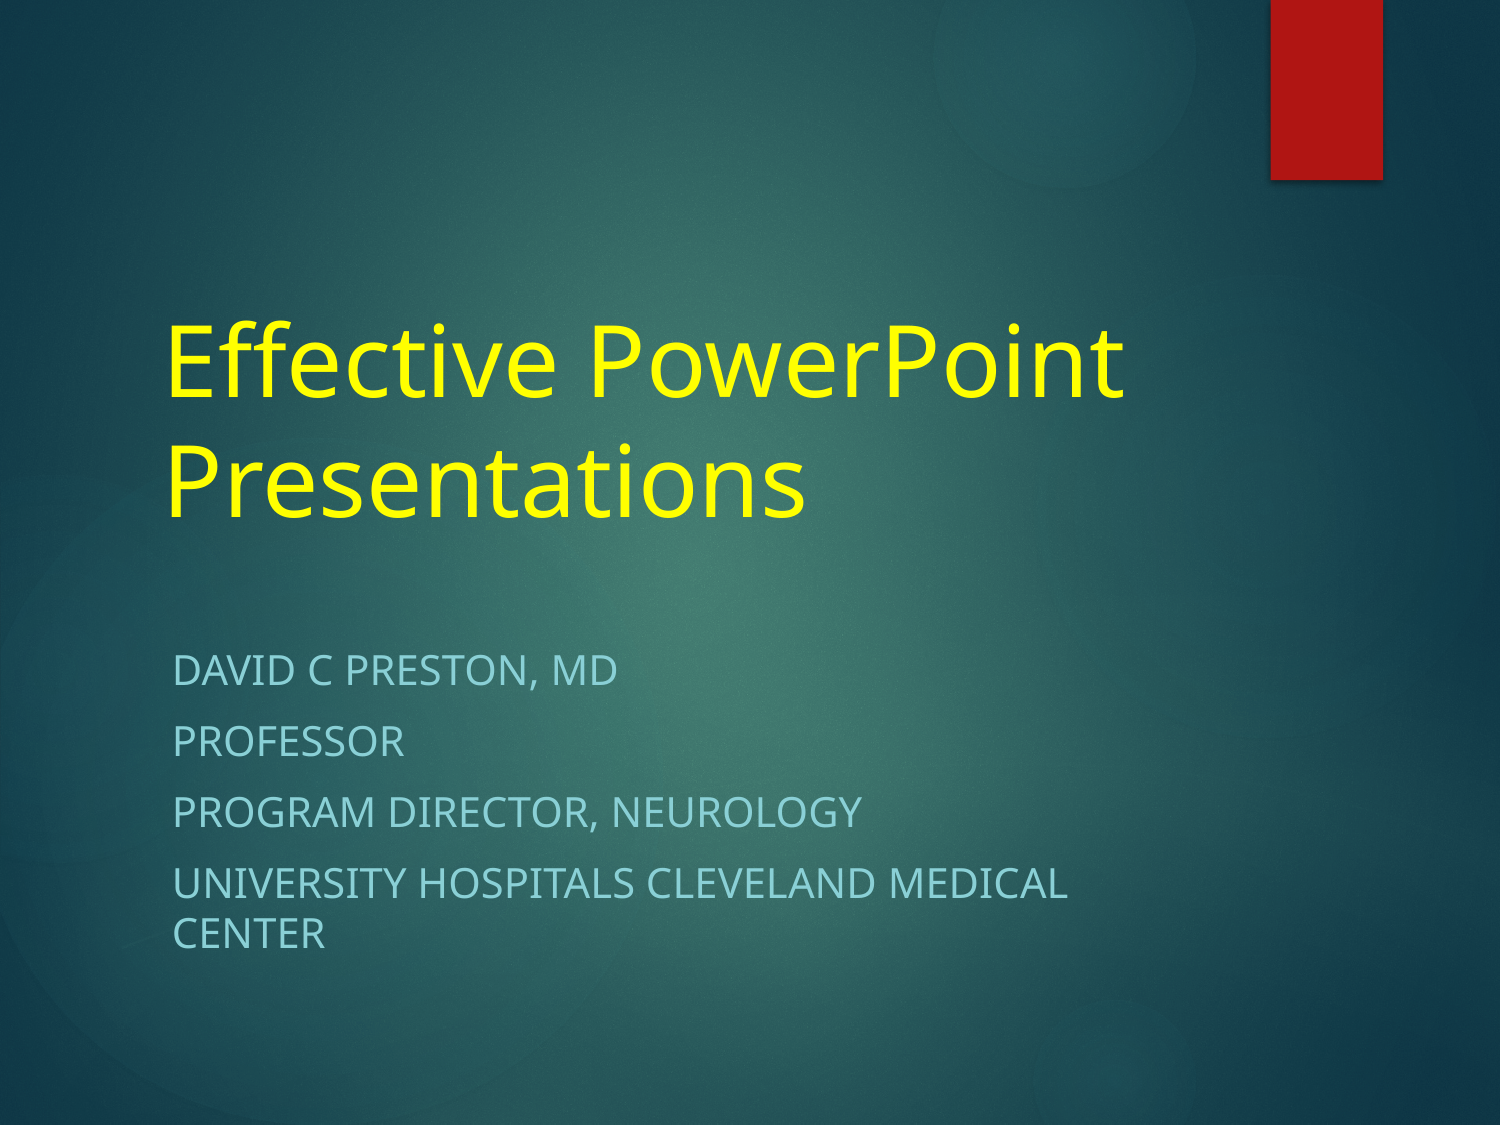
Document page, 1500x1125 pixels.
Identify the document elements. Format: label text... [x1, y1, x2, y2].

title Effective PowerPoint Presentations [147, 197, 1231, 545]
subtitle David C Preston, MD Professor Program Director, Neurology University Hospitals Cleveland Medical Center [156, 636, 1244, 778]
